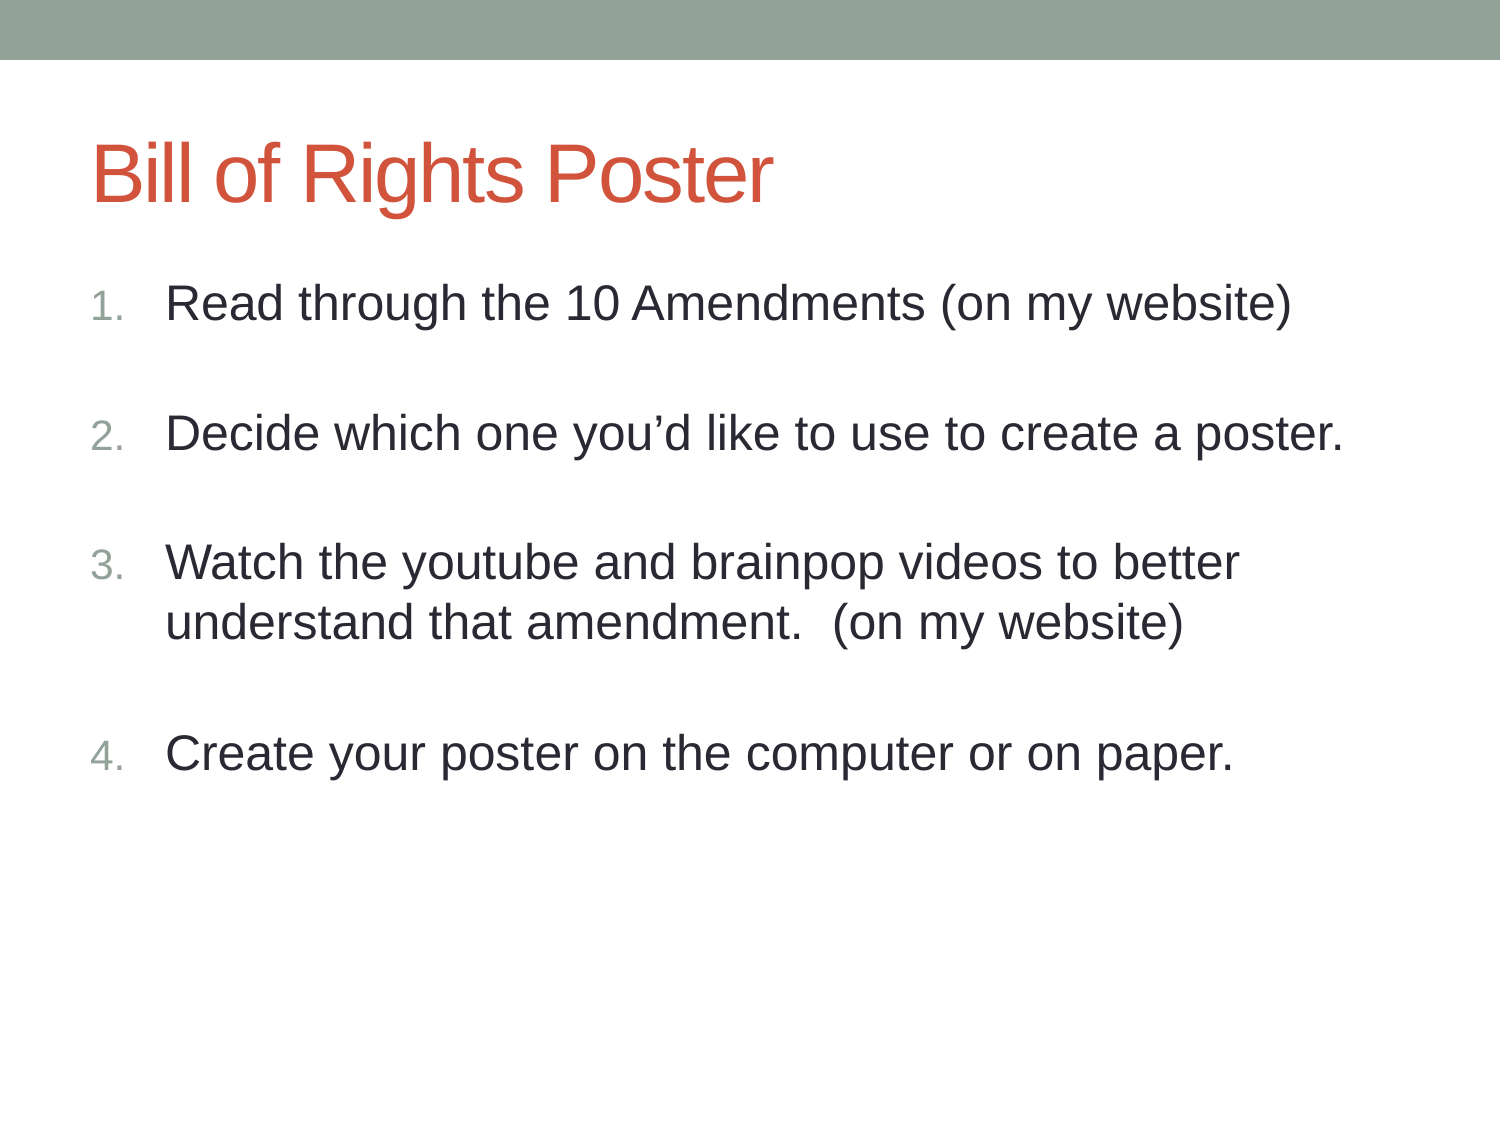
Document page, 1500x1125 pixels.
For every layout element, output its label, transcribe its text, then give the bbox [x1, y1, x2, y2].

title Bill of Rights Poster [75, 87, 1425, 250]
list Read through the 10 Amendments (on my website) Decide which one you’d like to use to create a poster. Watch the youtube and brainpop videos to better understand that amendment. (on my website) Create your poster on the computer or on paper. [75, 262, 1425, 1063]
